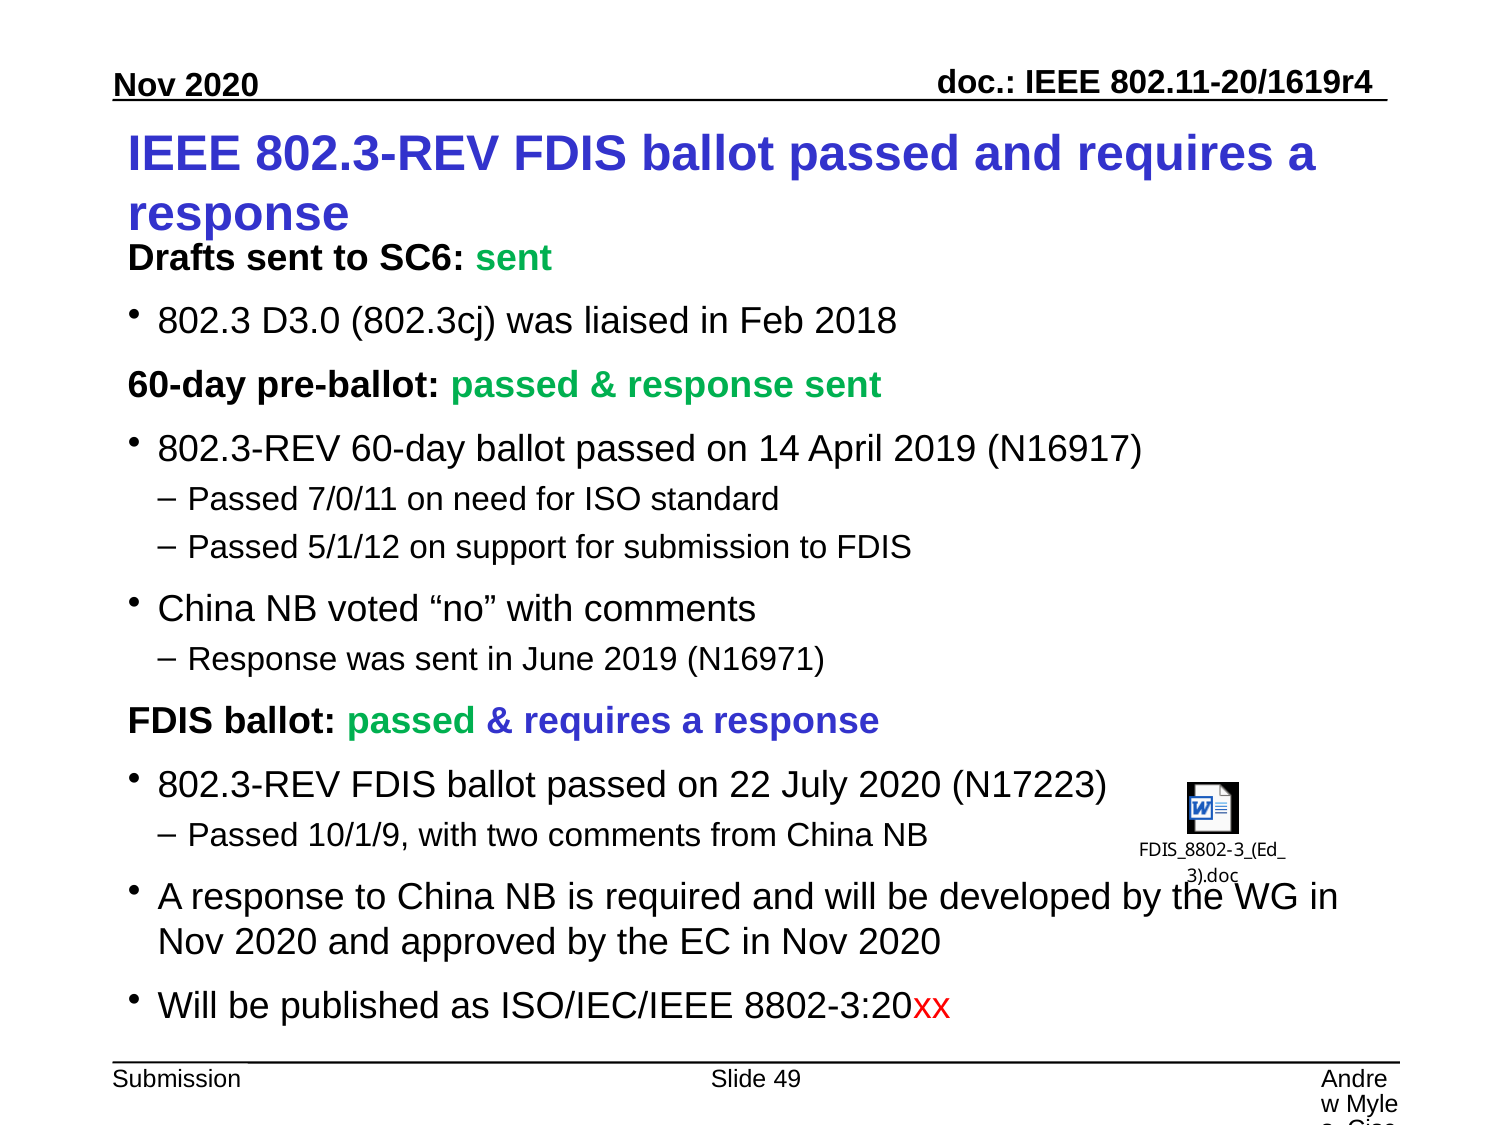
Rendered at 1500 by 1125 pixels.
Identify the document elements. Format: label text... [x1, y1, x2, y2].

slide_number Slide 49 [709, 1061, 803, 1093]
list Drafts sent to SC6: sent 802.3 D3.0 (802.3cj) was liaised in Feb 2018 60-day pre-ballot: passed & response sent 802.3-REV 60-day ballot passed on 14 April 2019 (N16917) Passed 7/0/11 on need for ISO standard Passed 5/1/12 on support for submission to FDIS China NB voted “no” with comments Response was sent in June 2019 (N16971) FDIS ballot: passed & requires a response 802.3-REV FDIS ballot passed on 22 July 2020 (N17223) Passed 10/1/9, with two comments from China NB A response to China NB is required and will be developed by the WG in Nov 2020 and approved by the EC in Nov 2020 Will be published as ISO/IEC/IEEE 8802-3:20xx [112, 224, 1388, 900]
footer Andrew Myles, Cisco [1320, 1061, 1402, 1093]
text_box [1137, 782, 1288, 916]
title IEEE 802.3-REV FDIS ballot passed and requires a response [112, 112, 1388, 224]
